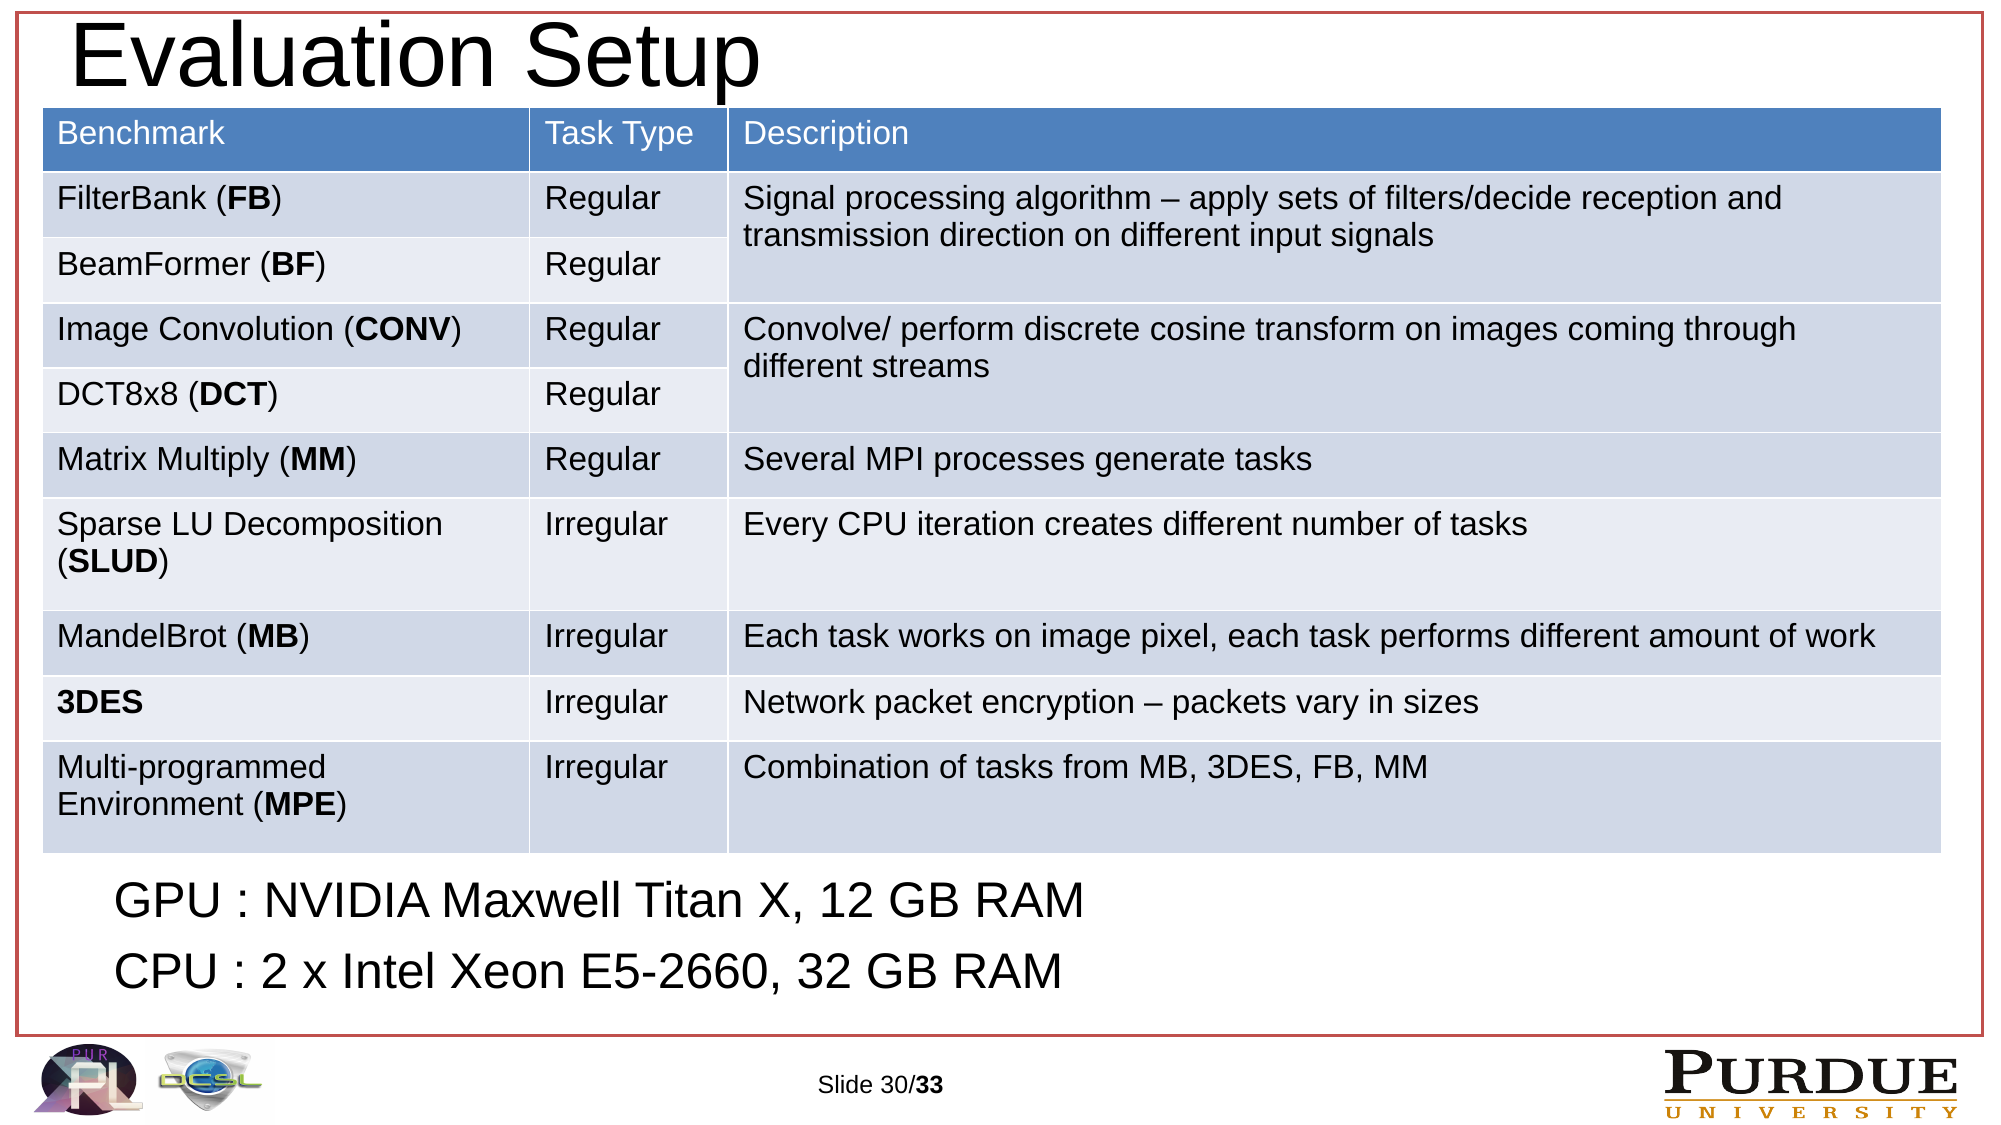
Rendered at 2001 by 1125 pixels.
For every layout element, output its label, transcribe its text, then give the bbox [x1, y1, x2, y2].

table_cell BeamFormer (BF) [43, 238, 529, 302]
table_cell Convolve/ perform discrete cosine transform on images coming through different streams [729, 304, 1941, 432]
table_cell 3DES [43, 677, 529, 740]
table_cell Matrix Multiply (MM) [43, 433, 529, 497]
table_cell Irregular [530, 611, 727, 675]
table_cell Regular [530, 304, 727, 367]
table_cell Each task works on image pixel, each task performs different amount of work [729, 611, 1941, 675]
table_cell Regular [530, 433, 727, 497]
table_cell Irregular [530, 742, 727, 853]
table_header Description [729, 108, 1941, 171]
table_cell Regular [530, 238, 727, 302]
table_cell Network packet encryption – packets vary in sizes [729, 677, 1941, 740]
table_cell Image Convolution (CONV) [43, 304, 529, 367]
title Evaluation Setup [69, 0, 1795, 106]
table_cell Regular [530, 369, 727, 432]
table_cell Several MPI processes generate tasks [729, 433, 1941, 497]
table_cell Regular [530, 173, 727, 237]
text_box GPU : NVIDIA Maxwell Titan X, 12 GB RAM CPU : 2 x Intel Xeon E5-2660, 32 GB RAM [98, 869, 1824, 1104]
table_cell Every CPU iteration creates different number of tasks [729, 499, 1941, 610]
table_cell Irregular [530, 499, 727, 610]
table_cell MandelBrot (MB) [43, 611, 529, 675]
table_cell Signal processing algorithm – apply sets of filters/decide reception and transmission direction on different input signals [729, 173, 1941, 302]
picture [1646, 1042, 1977, 1125]
table_cell Irregular [530, 677, 727, 740]
table_cell Combination of tasks from MB, 3DES, FB, MM [729, 742, 1941, 853]
table_cell DCT8x8 (DCT) [43, 369, 529, 432]
picture [30, 1041, 275, 1125]
table_header Task Type [530, 108, 727, 171]
table_cell Sparse LU Decomposition (SLUD) [43, 499, 529, 610]
table_header Benchmark [43, 108, 529, 171]
table_cell FilterBank (FB) [43, 173, 529, 237]
table_cell Multi-programmed Environment (MPE) [43, 742, 529, 853]
